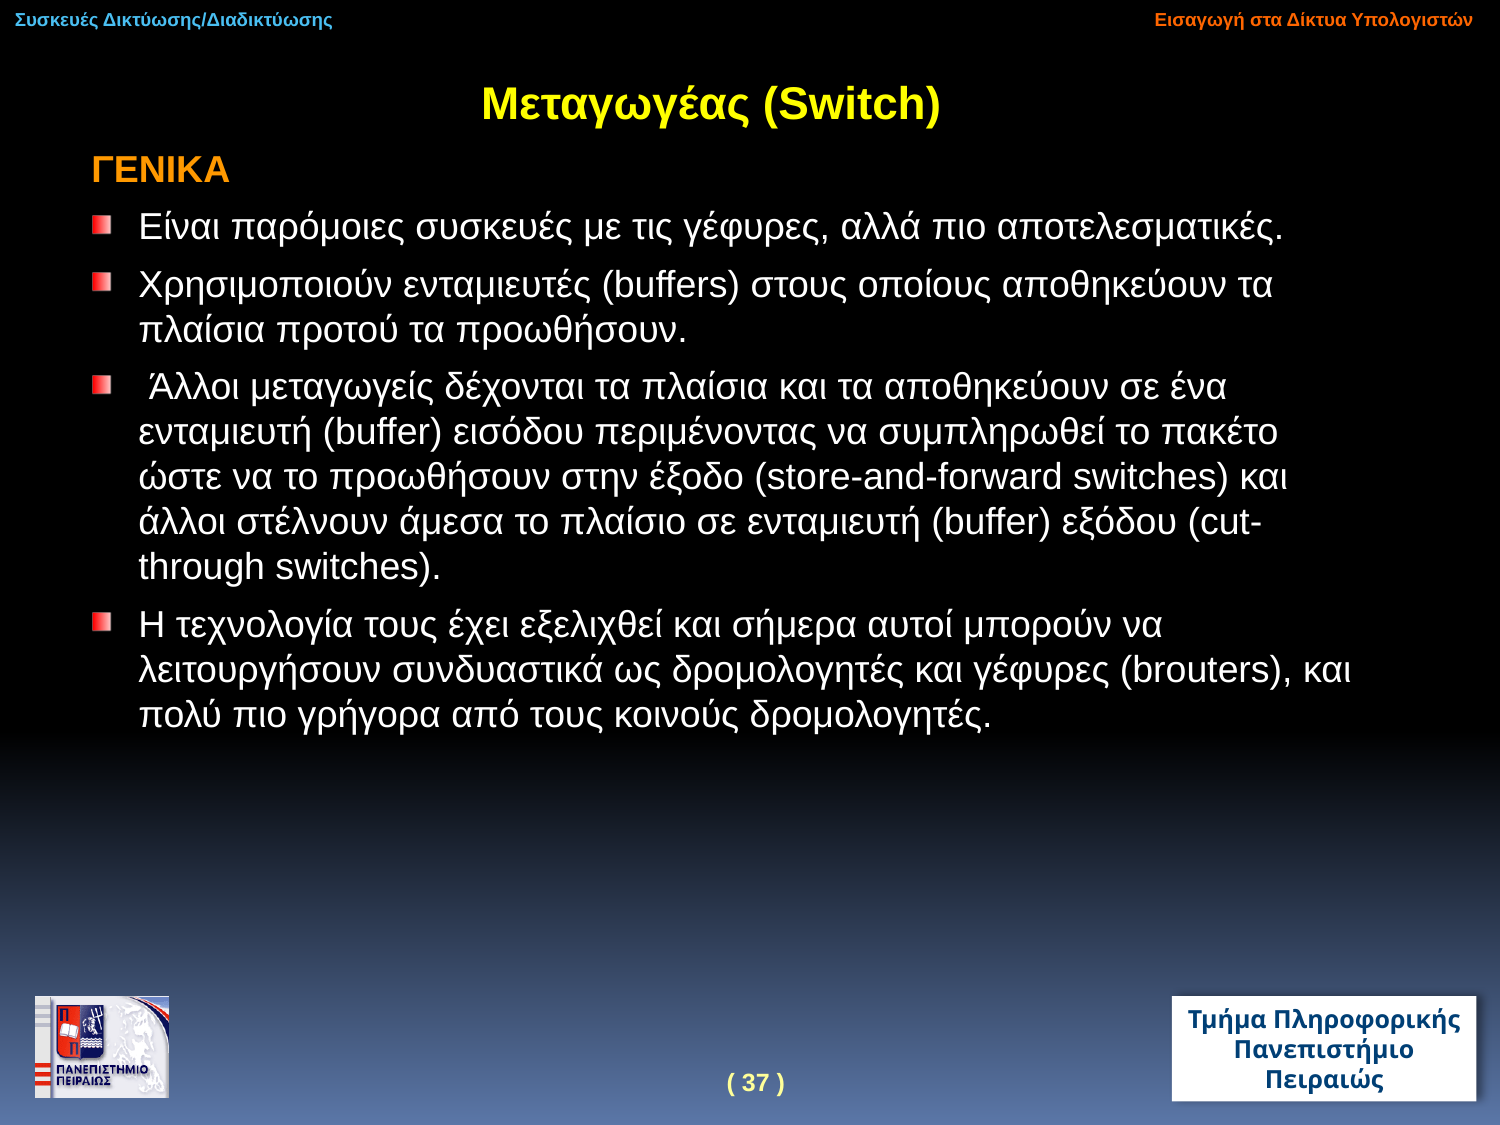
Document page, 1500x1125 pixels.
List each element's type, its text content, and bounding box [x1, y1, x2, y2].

picture [91, 374, 113, 396]
text_box ΓΕΝΙΚΑ Είναι παρόμοιες συσκευές με τις γέφυρες, αλλά πιο αποτελεσματικές. Χρησιμοποιούν ενταμιευτές (buffers) στους οποίους αποθηκεύουν τα πλαίσια προτού τα προωθήσουν. Άλλοι μεταγωγείς δέχονται τα πλαίσια και τα αποθηκεύουν σε ένα ενταμιευτή (buffer) εισόδου περιμένοντας να συμπληρωθεί το πακέτο ώστε να το προωθήσουν στην έξοδο (store-and-forward switches) και άλλοι στέλνουν άμεσα το πλαίσιο σε ενταμιευτή (buffer) εξόδου (cut- through switches). Η τεχνολογία τους έχει εξελιχθεί και σήμερα αυτοί μπορούν να λειτουργήσουν συνδυαστικά ως δρομολογητές και γέφυρες (brouters), και πολύ πιο γρήγορα από τους κοινούς δρομολογητές. [76, 137, 1376, 742]
picture [91, 214, 113, 236]
text_box ( 37 ) [702, 1058, 809, 1104]
picture [91, 271, 113, 293]
slide_number 38 [1412, 1052, 1488, 1113]
text_box Μεταγωγέας (Switch) [466, 66, 957, 137]
text_box Εισαγωγή στα Δίκτυα Υπολογιστών [1139, 0, 1495, 38]
picture [35, 996, 169, 1098]
picture [91, 611, 113, 633]
text_box Συσκευές Δικτύωσης/Διαδικτύωσης [0, 0, 361, 38]
